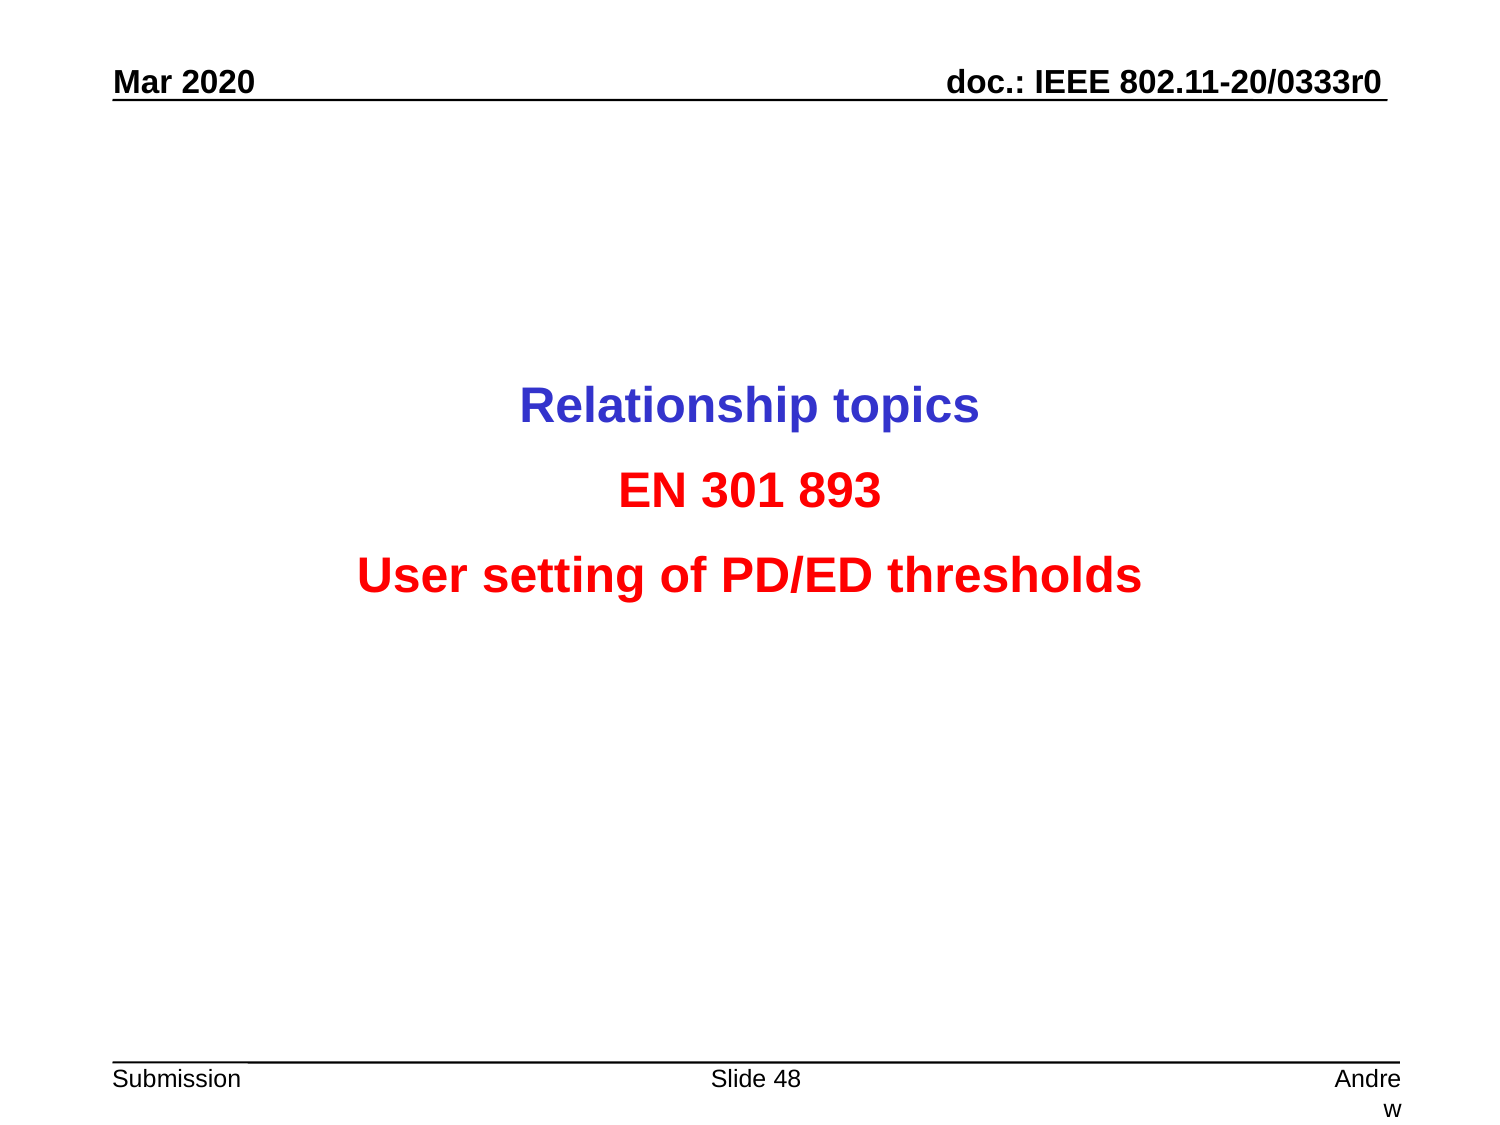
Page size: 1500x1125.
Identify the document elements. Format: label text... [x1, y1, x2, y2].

footer Andrew Myles, Cisco [1320, 1061, 1402, 1093]
slide_number Slide 48 [709, 1061, 803, 1093]
list Relationship topics EN 301 893 User setting of PD/ED thresholds [112, 324, 1388, 650]
